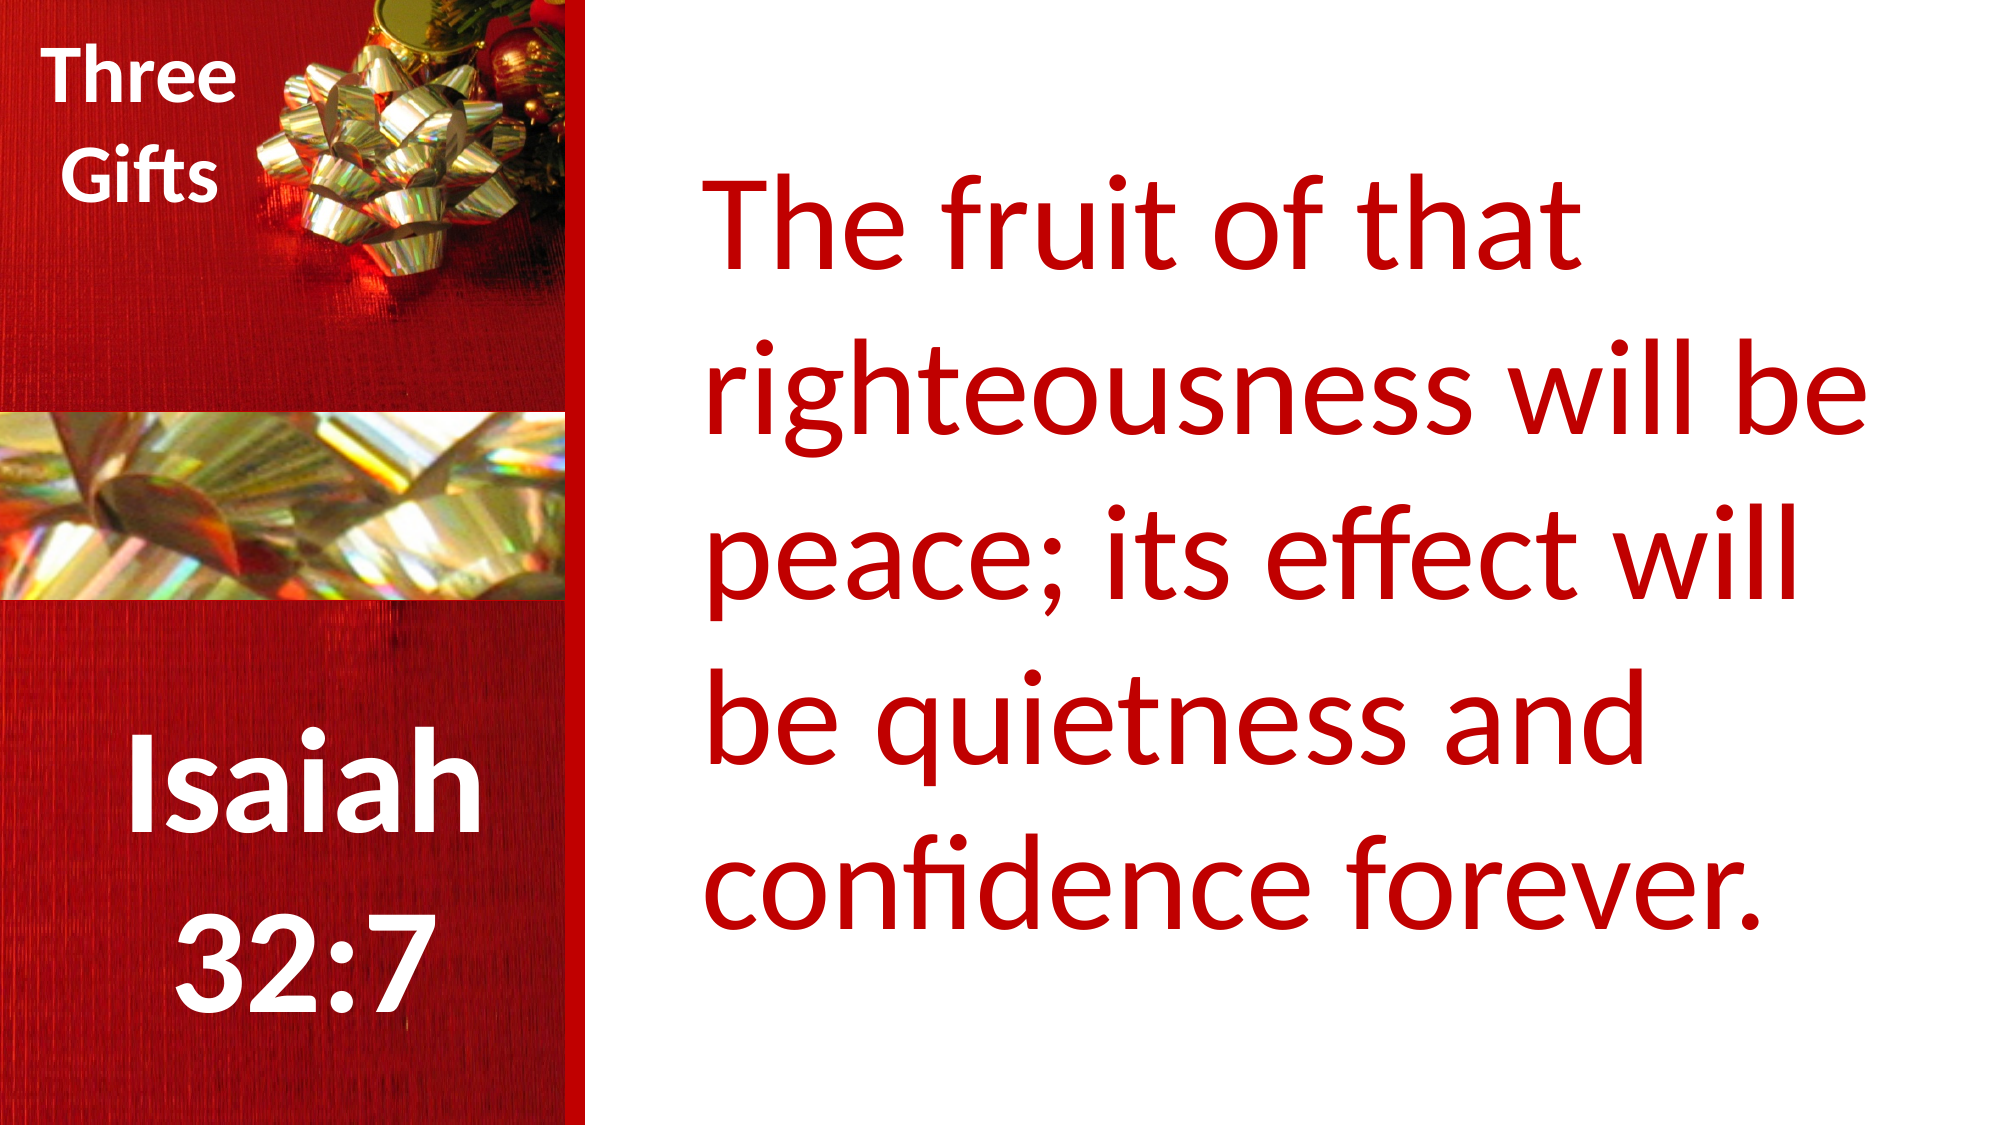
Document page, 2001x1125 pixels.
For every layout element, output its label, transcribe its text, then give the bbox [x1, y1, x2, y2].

text_box [576, 0, 585, 1125]
text_box The fruit of that righteousness will be peace; its effect will be quietness and confidence forever. [687, 125, 1950, 965]
picture [0, 0, 576, 1125]
